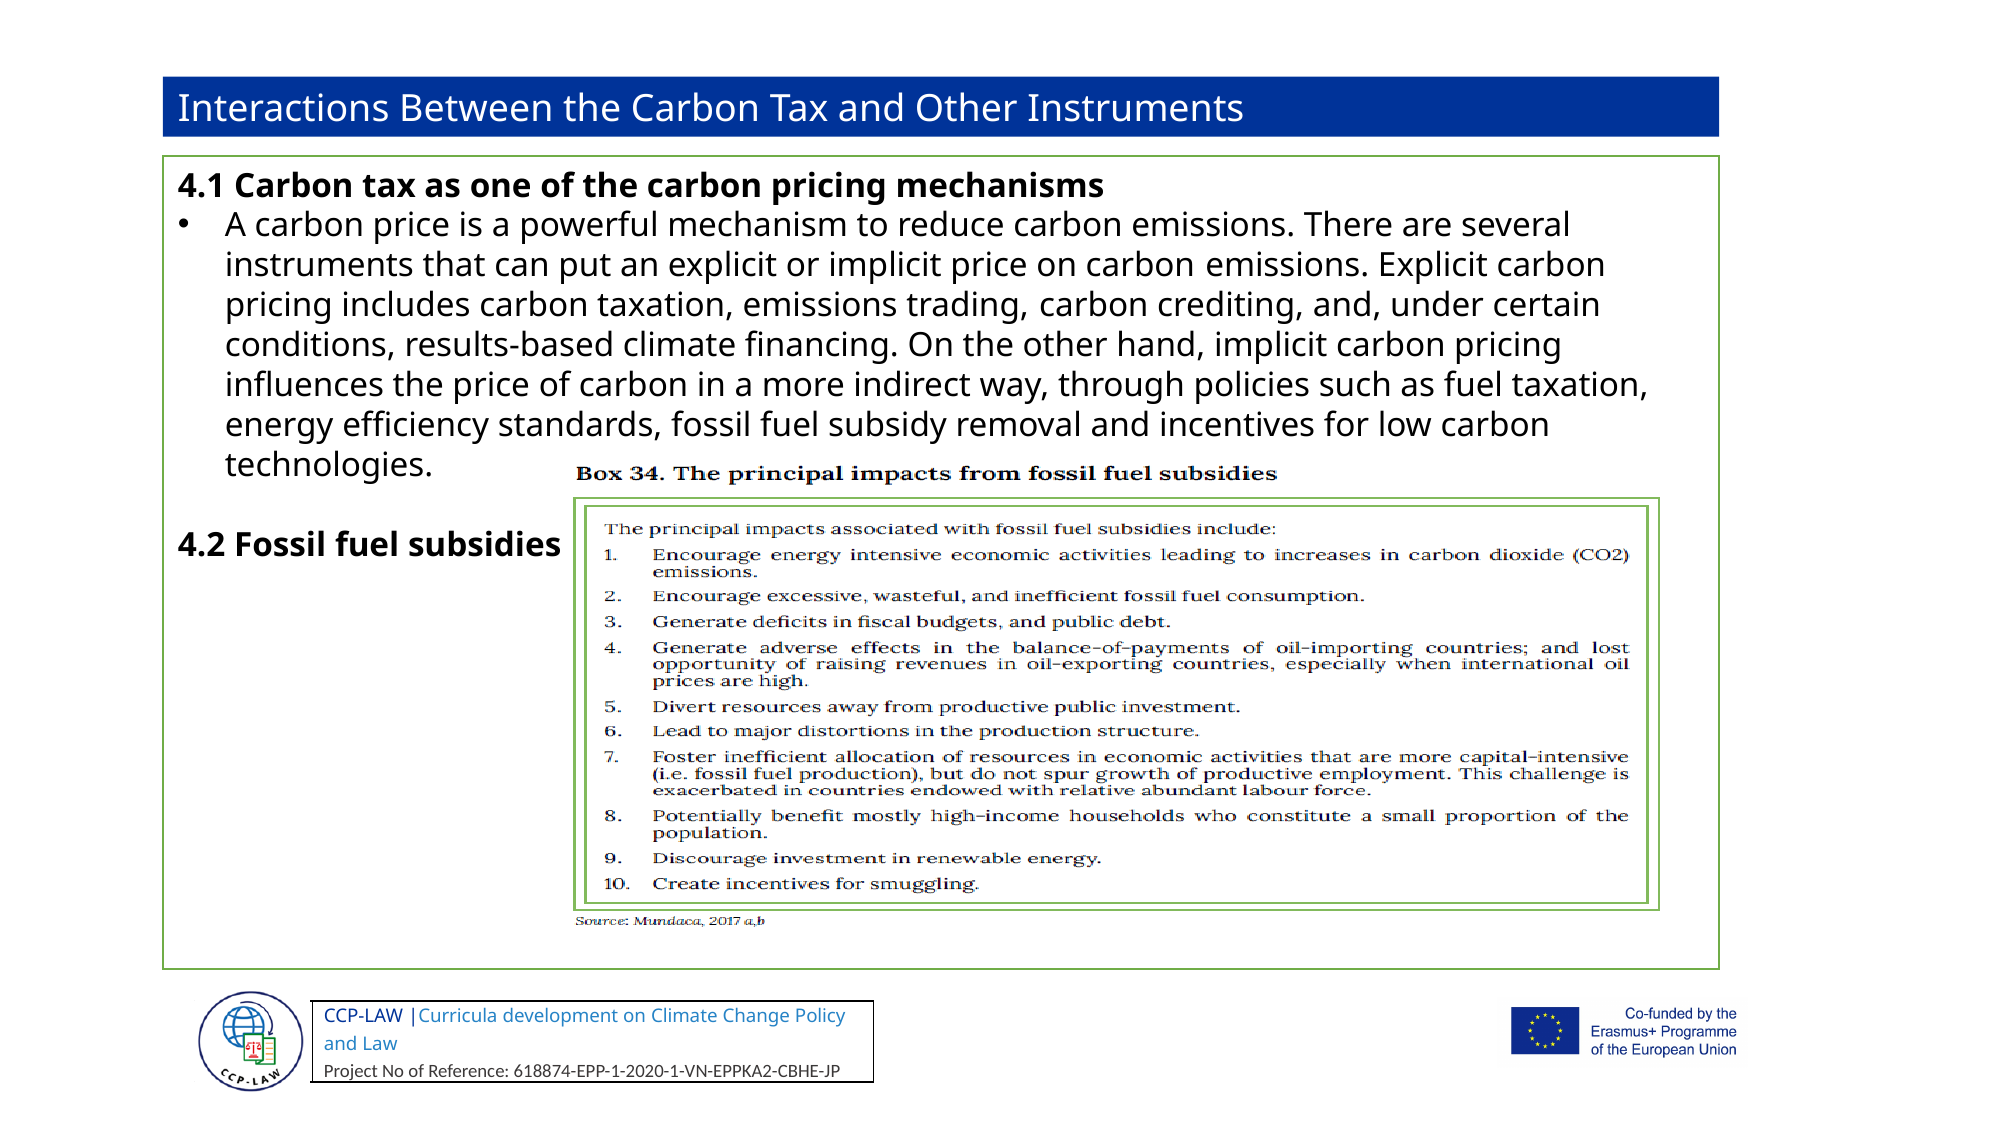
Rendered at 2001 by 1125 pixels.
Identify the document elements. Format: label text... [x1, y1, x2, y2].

picture [1497, 997, 1748, 1068]
text_box Interactions Between the Carbon Tax and Other Instruments [162, 76, 1720, 137]
text_box 4.1 Carbon tax as one of the carbon pricing mechanisms A carbon price is a powerful mechanism to reduce carbon emissions. There are several instruments that can put an explicit or implicit price on carbon emissions. Explicit carbon pricing includes carbon taxation, emissions trading, carbon crediting, and, under certain conditions, results-based climate financing. On the other hand, implicit carbon pricing influences the price of carbon in a more indirect way, through policies such as fuel taxation, energy efficiency standards, fossil fuel subsidy removal and incentives for low carbon technologies. 4.2 Fossil fuel subsidies [162, 156, 1720, 969]
picture [561, 457, 1668, 929]
picture [195, 984, 310, 1095]
